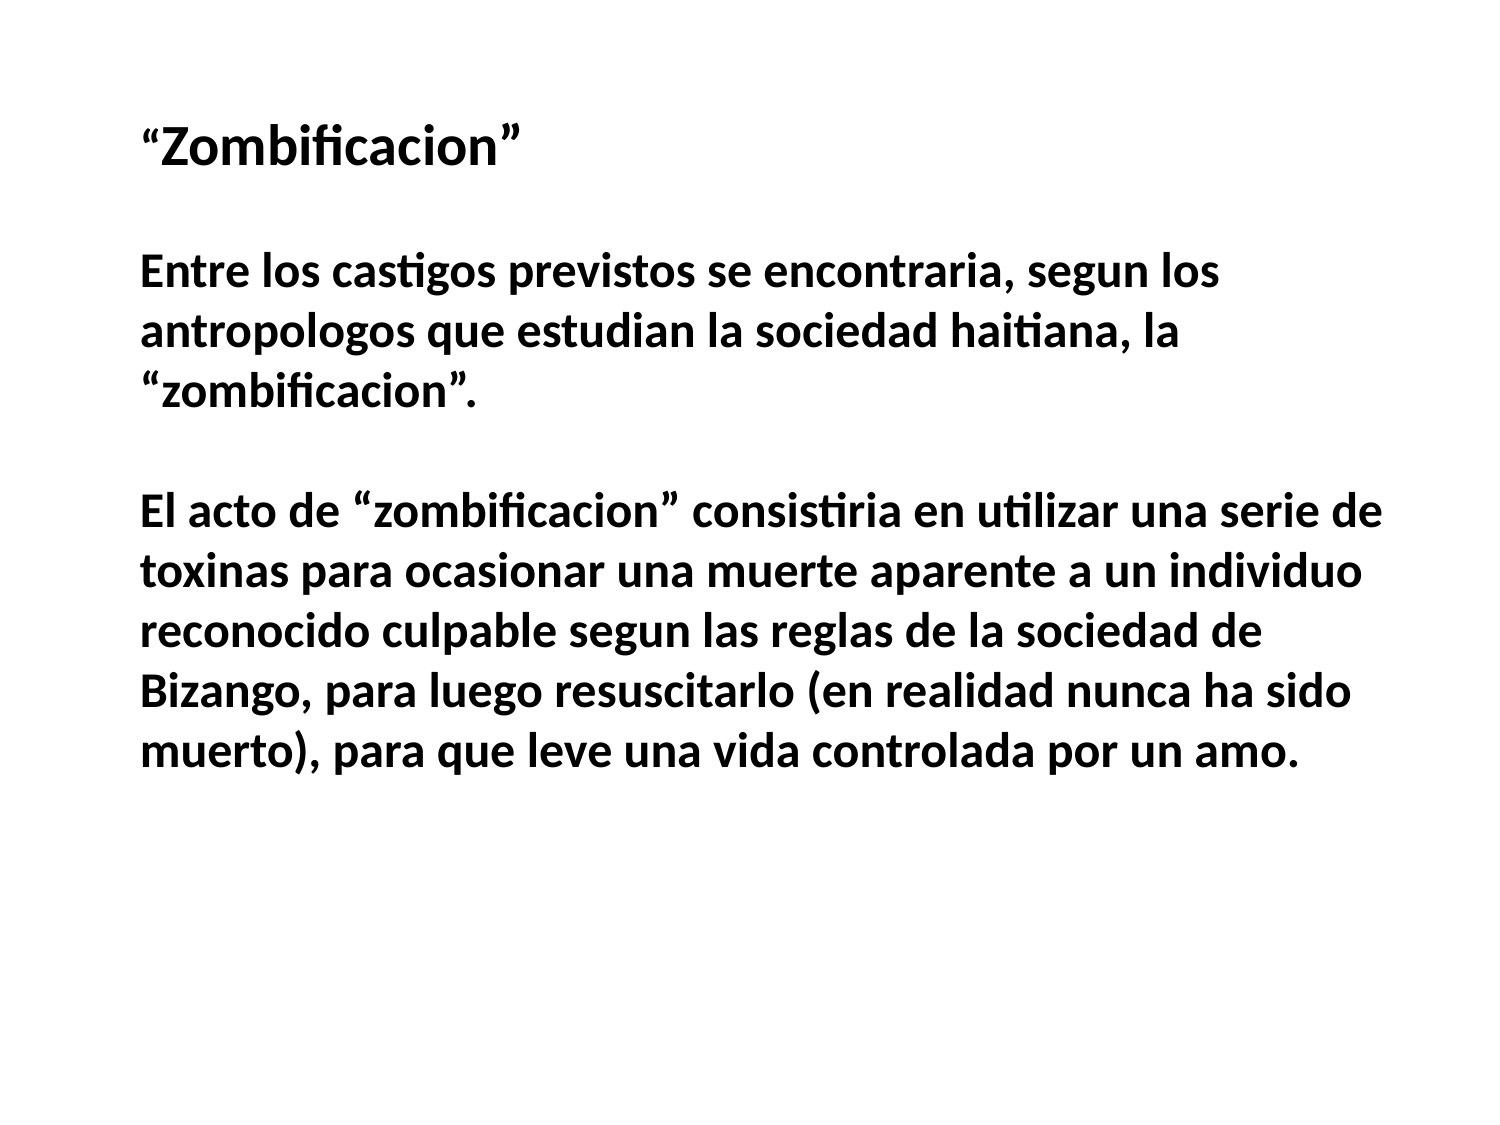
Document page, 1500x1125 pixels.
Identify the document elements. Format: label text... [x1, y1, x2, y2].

text_box “Zombificacion” Entre los castigos previstos se encontraria, segun los antropologos que estudian la sociedad haitiana, la “zombificacion”. El acto de “zombificacion” consistiria en utilizar una serie de toxinas para ocasionar una muerte aparente a un individuo reconocido culpable segun las reglas de la sociedad de Bizango, para luego resuscitarlo (en realidad nunca ha sido muerto), para que leve una vida controlada por un amo. [124, 99, 1413, 785]
